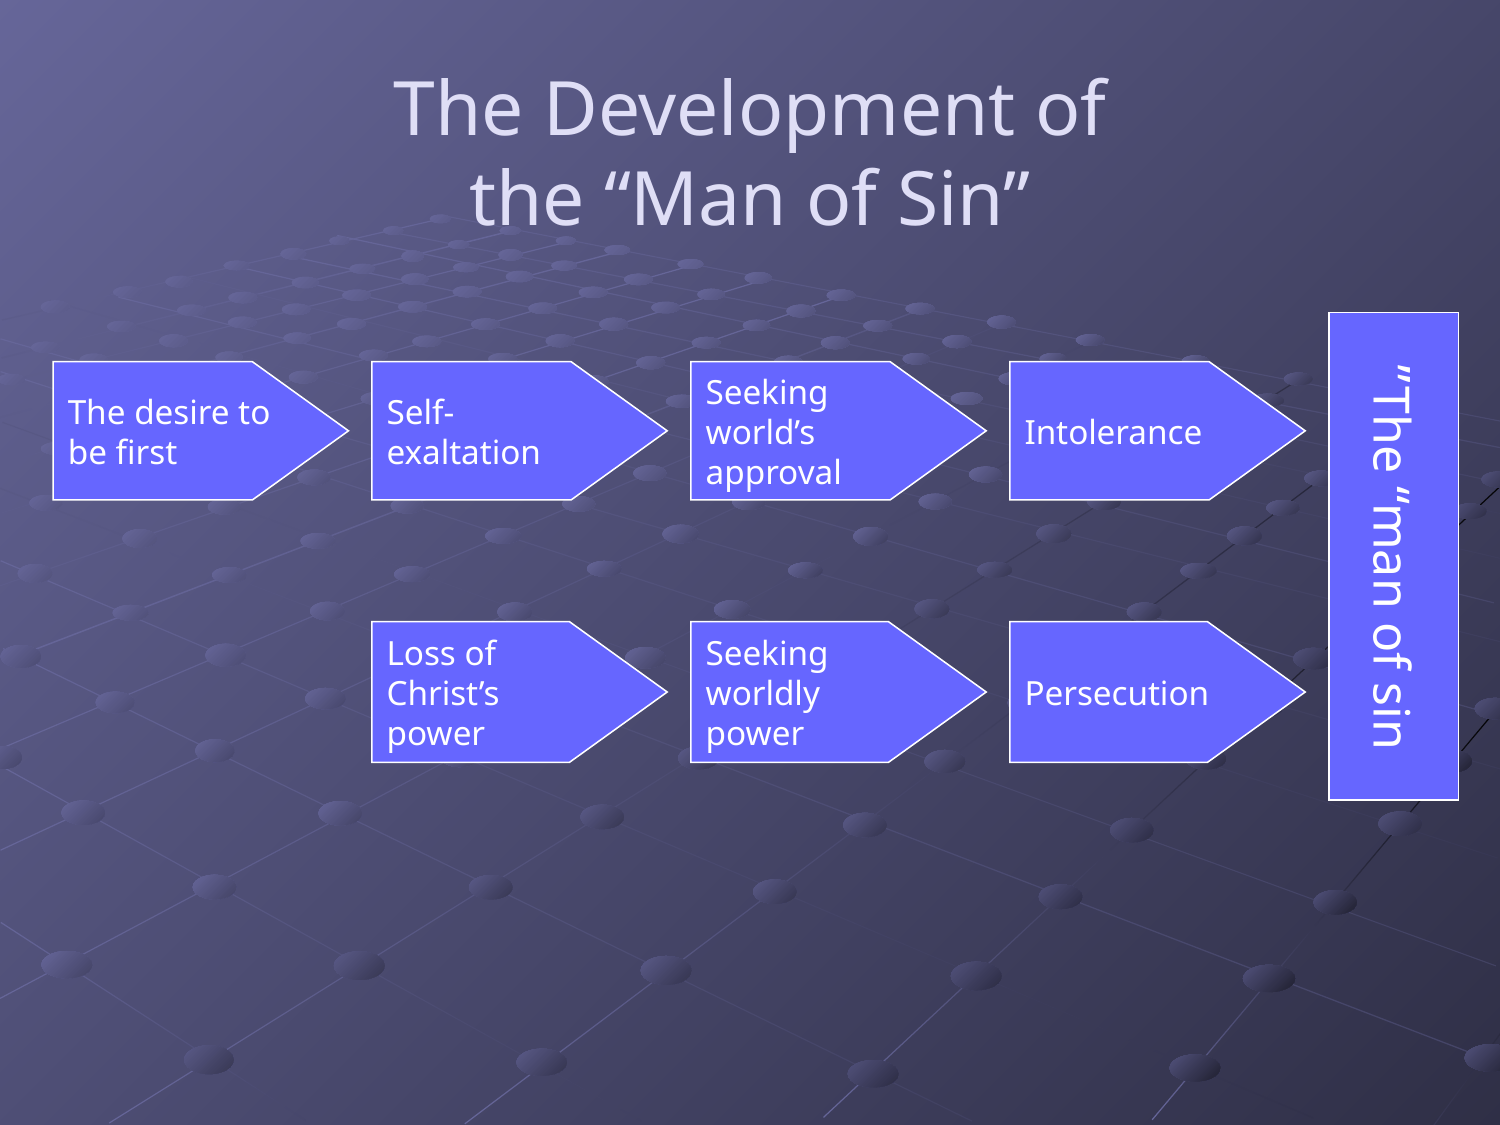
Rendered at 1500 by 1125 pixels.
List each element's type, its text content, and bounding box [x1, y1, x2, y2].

text_box Seeking worldly power [690, 621, 987, 763]
text_box Loss of Christ’s power [371, 621, 668, 763]
text_box The desire to be first [53, 361, 349, 500]
text_box The “man of sin” [1328, 312, 1459, 800]
title The Development of the “Man of Sin” [74, 56, 1426, 245]
text_box Persecution [1009, 621, 1306, 763]
text_box Seeking world’s approval [690, 361, 987, 500]
text_box Intolerance [1009, 361, 1306, 500]
text_box Self-exaltation [371, 361, 668, 500]
